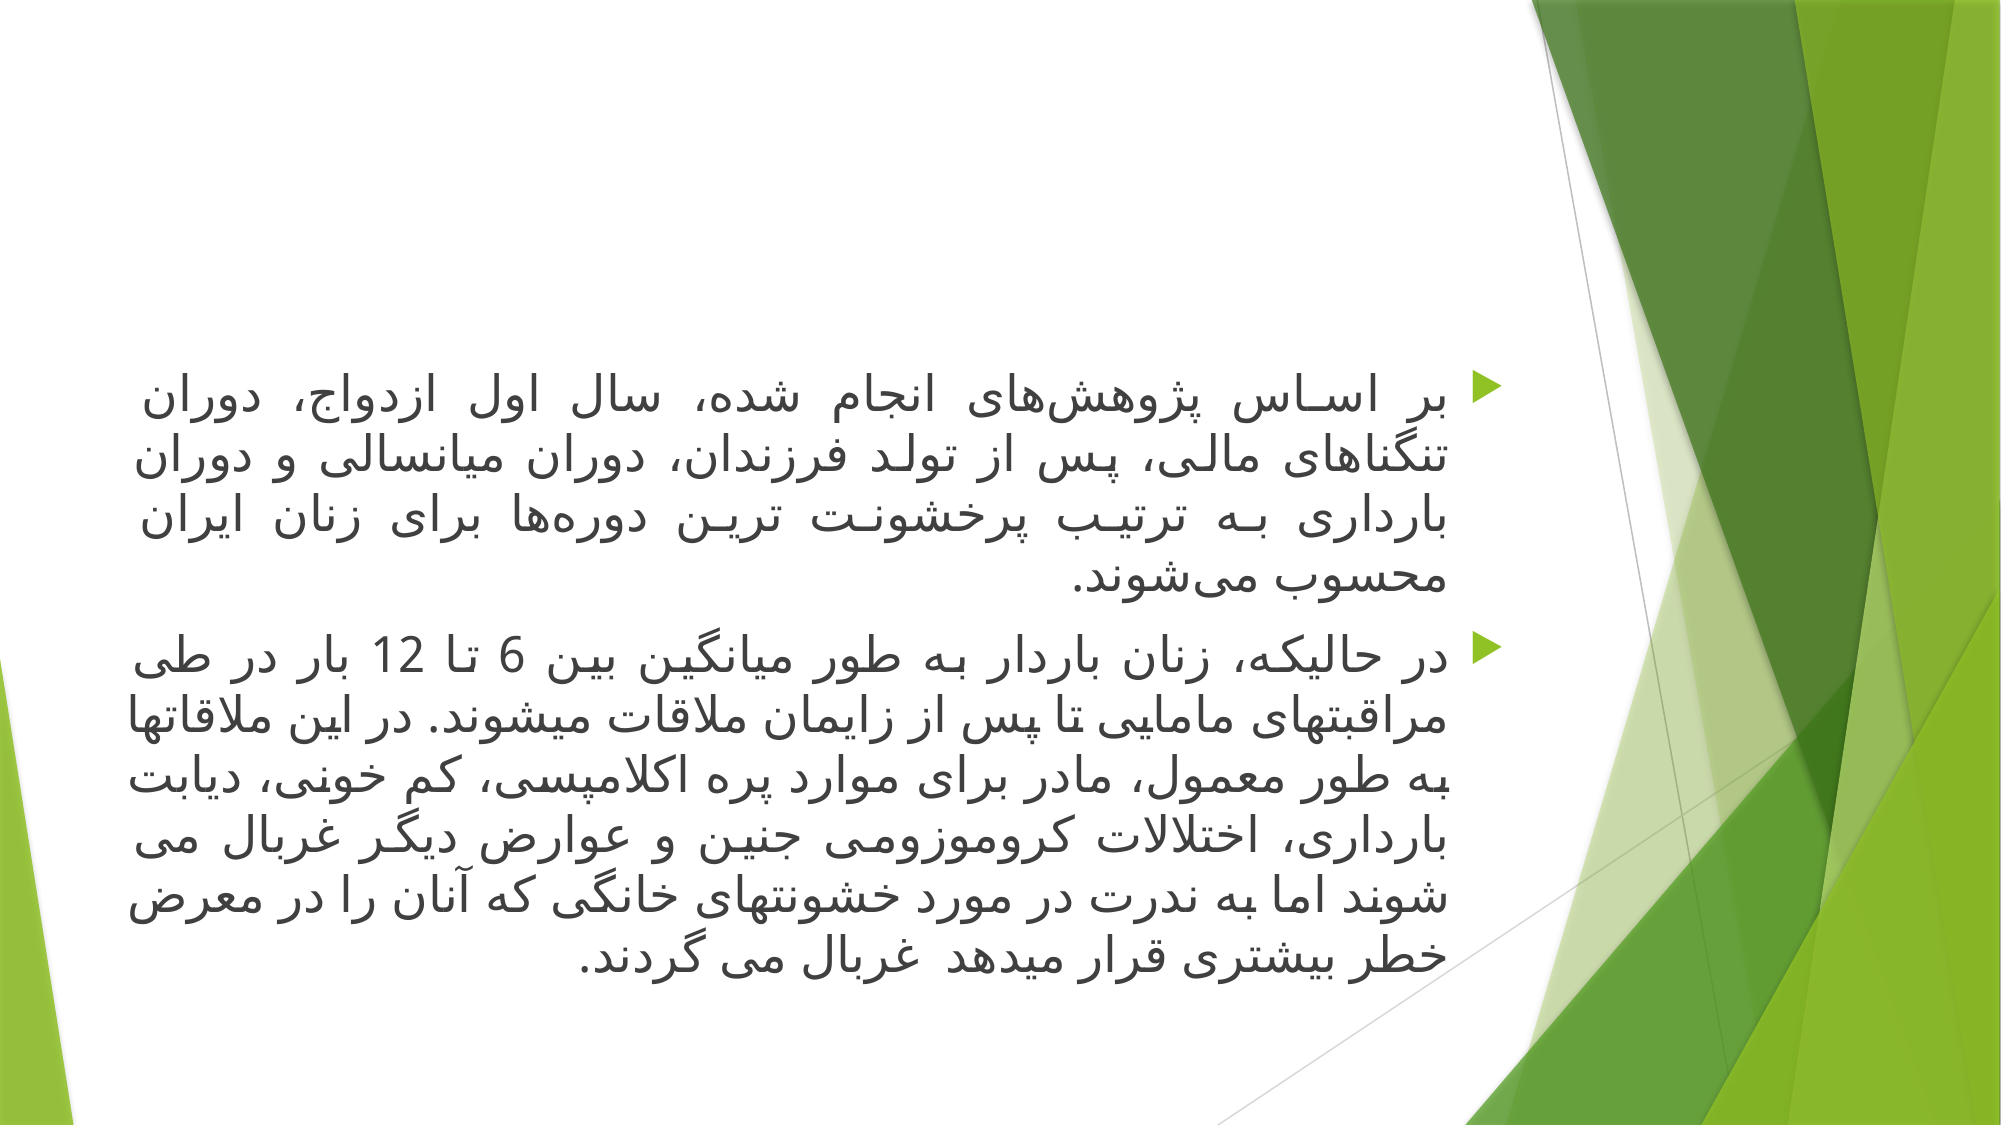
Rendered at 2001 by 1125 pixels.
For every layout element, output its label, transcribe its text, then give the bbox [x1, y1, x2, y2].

list بر اساس پژوهش‌های انجام شده، سال اول ازدواج، دوران تنگناهای مالی، پس از تولد فرزندان، دوران ميانسالی و دوران بارداری به ترتيب پرخشونت ‌ترين دوره‌ها برای زنان ايران محسوب می‌شوند. در حالیکه، زنان باردار به طور میانگین بین 6 تا 12 بار در طی مراقبتهای مامایی تا پس از زایمان ملاقات میشوند. در این ملاقاتها به طور معمول، مادر برای موارد پره اکلامپسی، کم خونی، دیابت بارداری، اختلالات کروموزومی جنین و عوارض دیگر غربال می شوند اما به ندرت در مورد خشونتهای خانگی که آنان را در معرض خطر بیشتری قرار میدهد غربال می گردند. [111, 354, 1522, 992]
